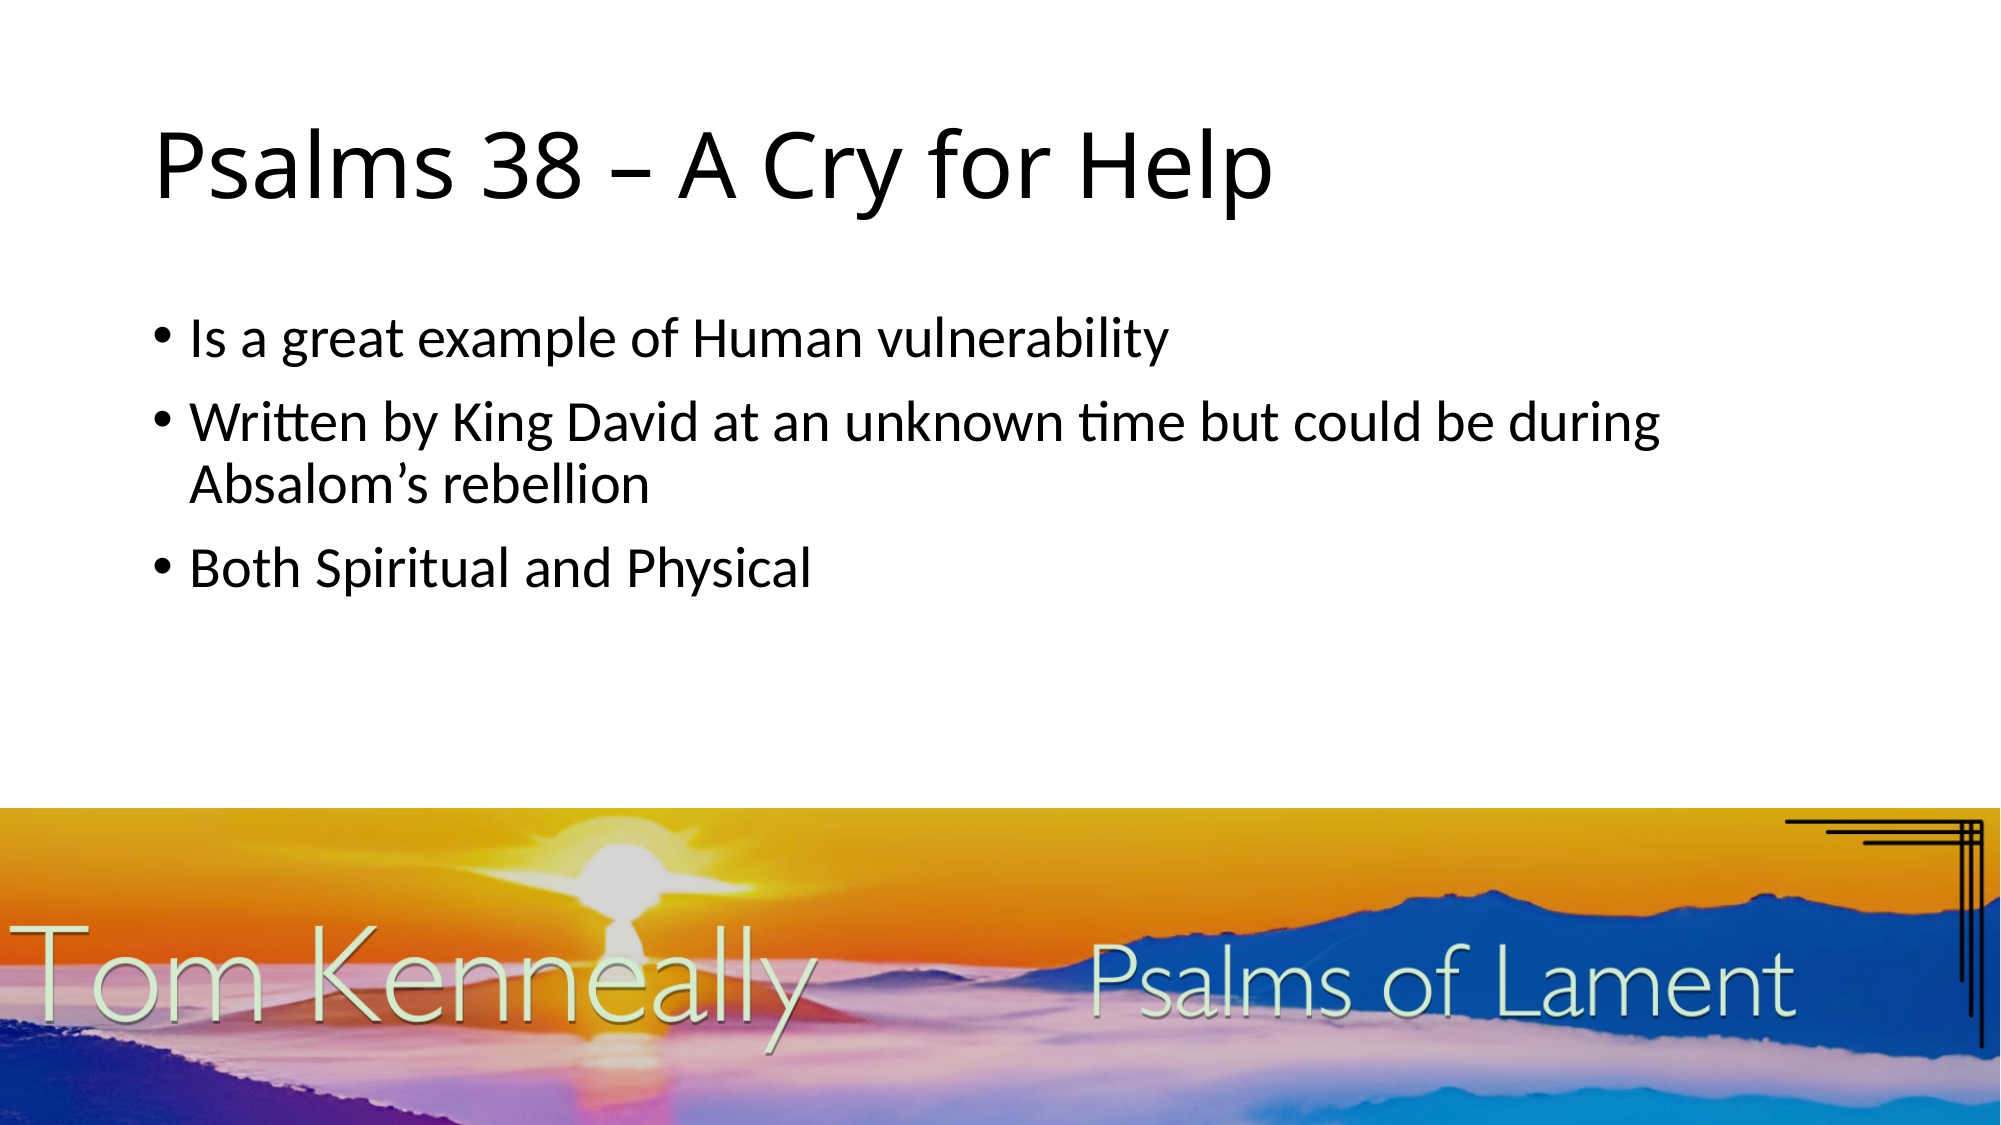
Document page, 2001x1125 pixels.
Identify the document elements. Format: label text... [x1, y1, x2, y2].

picture [0, 0, 2001, 1125]
list Is a great example of Human vulnerability Written by King David at an unknown time but could be during Absalom’s rebellion Both Spiritual and Physical [137, 299, 1863, 1014]
title Psalms 38 – A Cry for Help [137, 59, 1863, 278]
